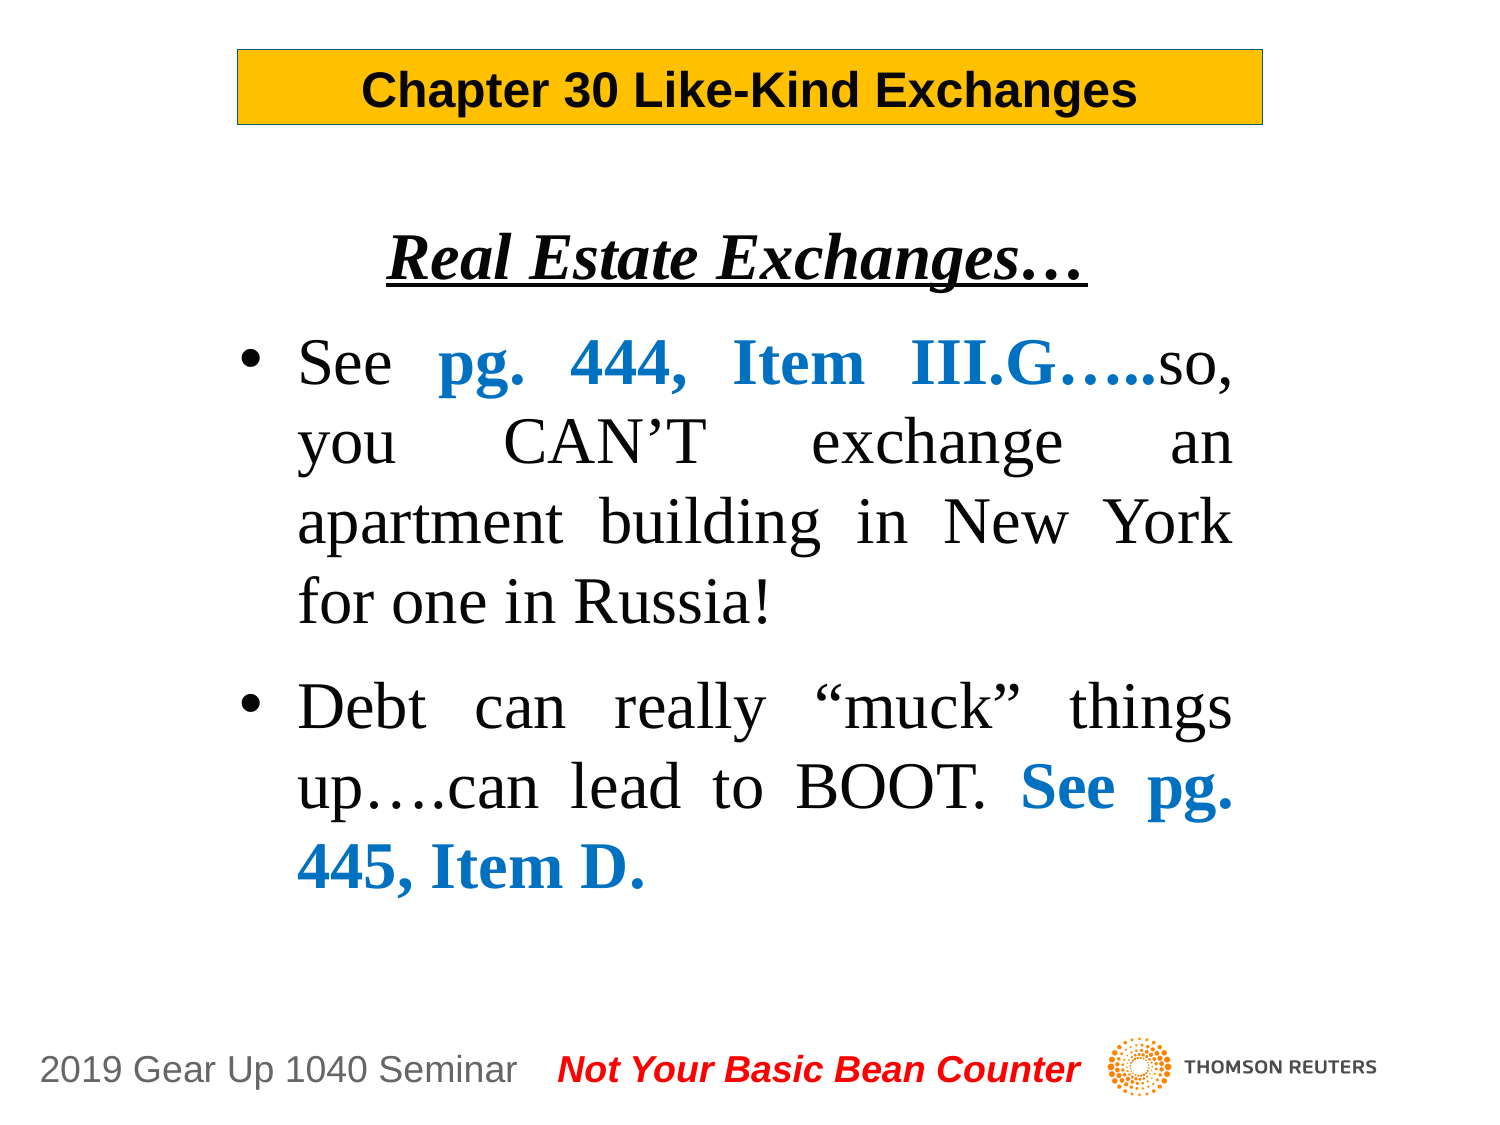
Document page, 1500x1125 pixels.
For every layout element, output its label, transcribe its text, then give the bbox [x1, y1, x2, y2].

text_box Real Estate Exchanges… See pg. 444, Item III.G…..so, you CAN’T exchange an apartment building in New York for one in Russia! Debt can really “muck” things up….can lead to BOOT. See pg. 445, Item D. [239, 212, 1265, 925]
text_box Chapter 30 Like-Kind Exchanges [237, 49, 1263, 125]
picture [1107, 1037, 1377, 1122]
